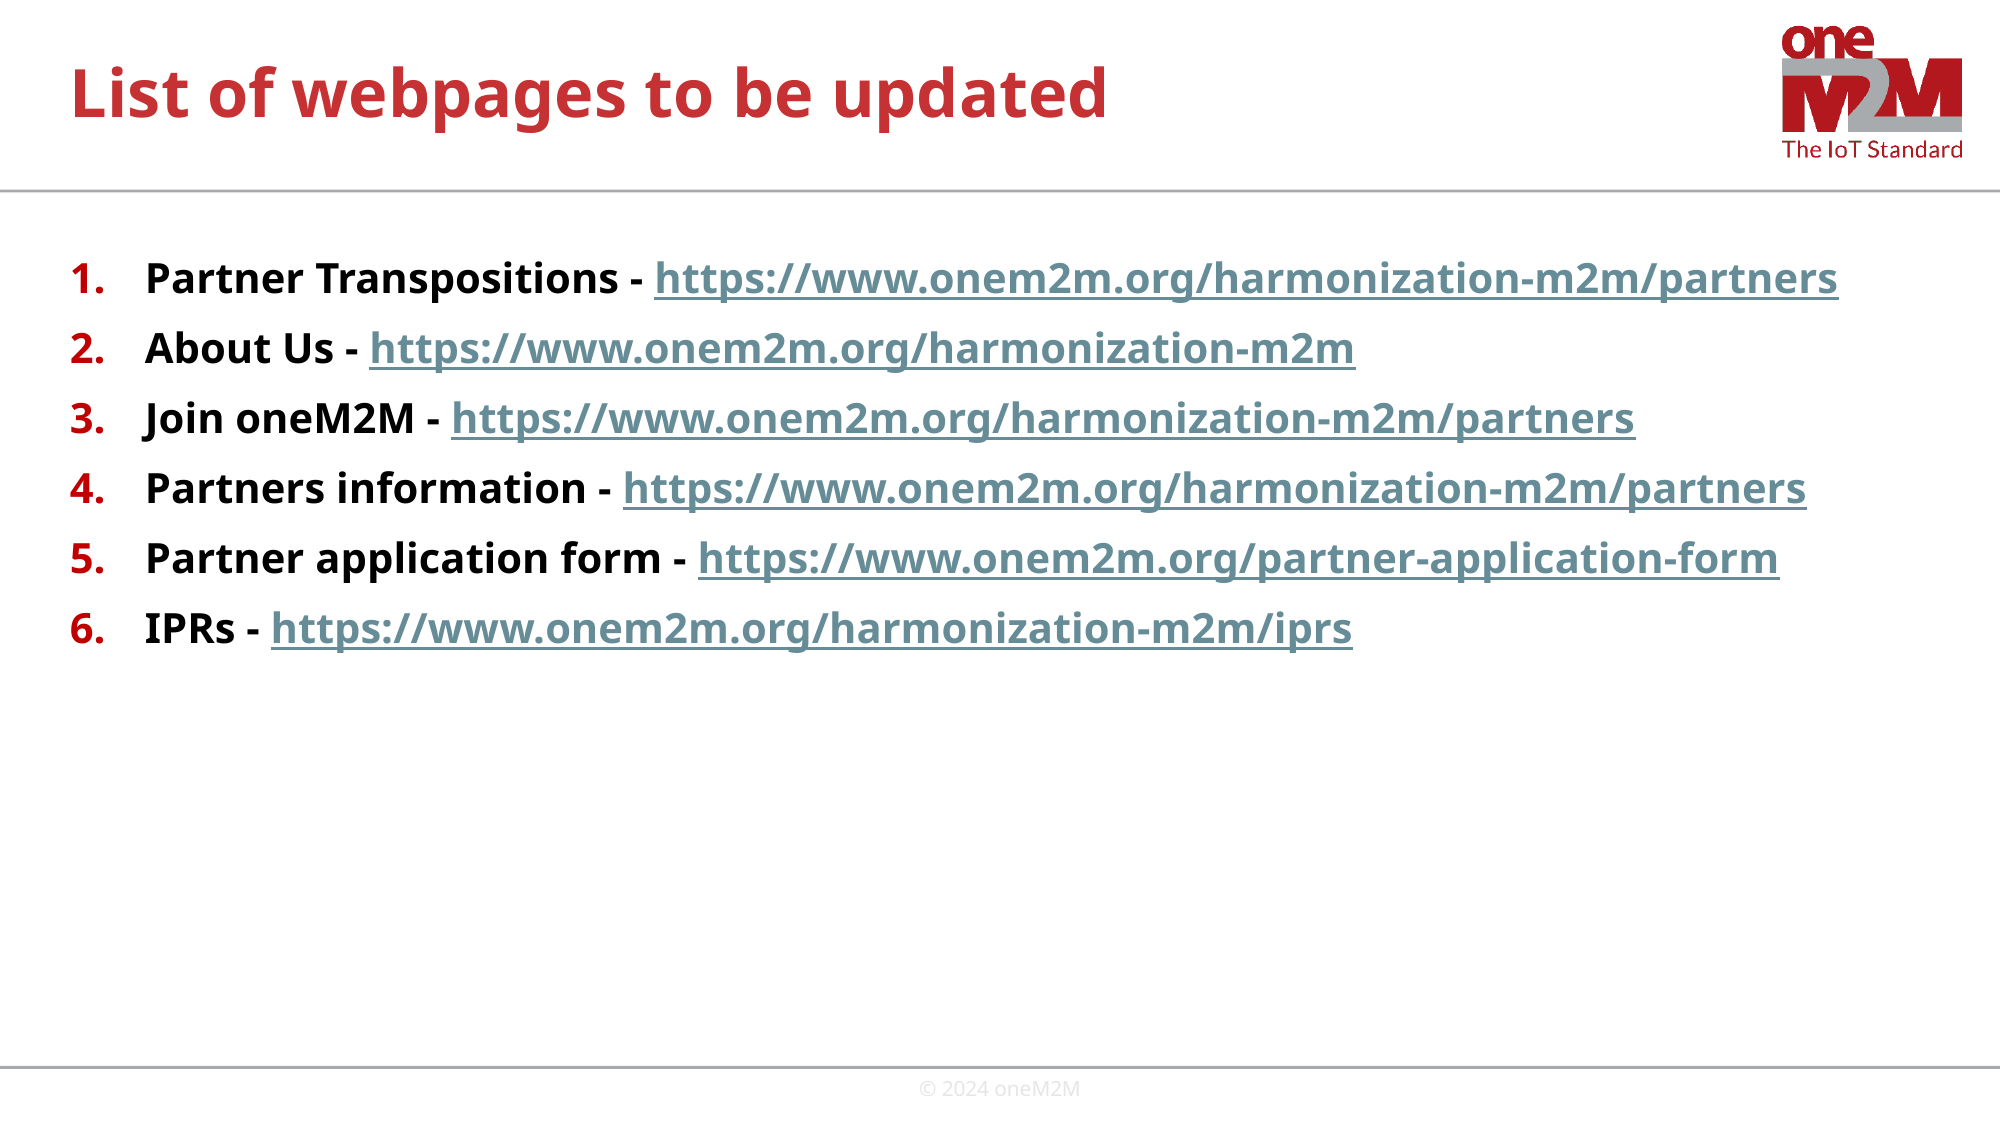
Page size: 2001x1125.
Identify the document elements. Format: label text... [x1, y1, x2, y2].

list Partner Transpositions - https://www.onem2m.org/harmonization-m2m/partners About Us - https://www.onem2m.org/harmonization-m2m Join oneM2M - https://www.onem2m.org/harmonization-m2m/partners Partners information - https://www.onem2m.org/harmonization-m2m/partners Partner application form - https://www.onem2m.org/partner-application-form IPRs - https://www.onem2m.org/harmonization-m2m/iprs [54, 245, 1945, 1043]
title List of webpages to be updated [54, 0, 1461, 193]
picture [1772, 17, 1971, 166]
footer © 2024 oneM2M [662, 1042, 1338, 1103]
